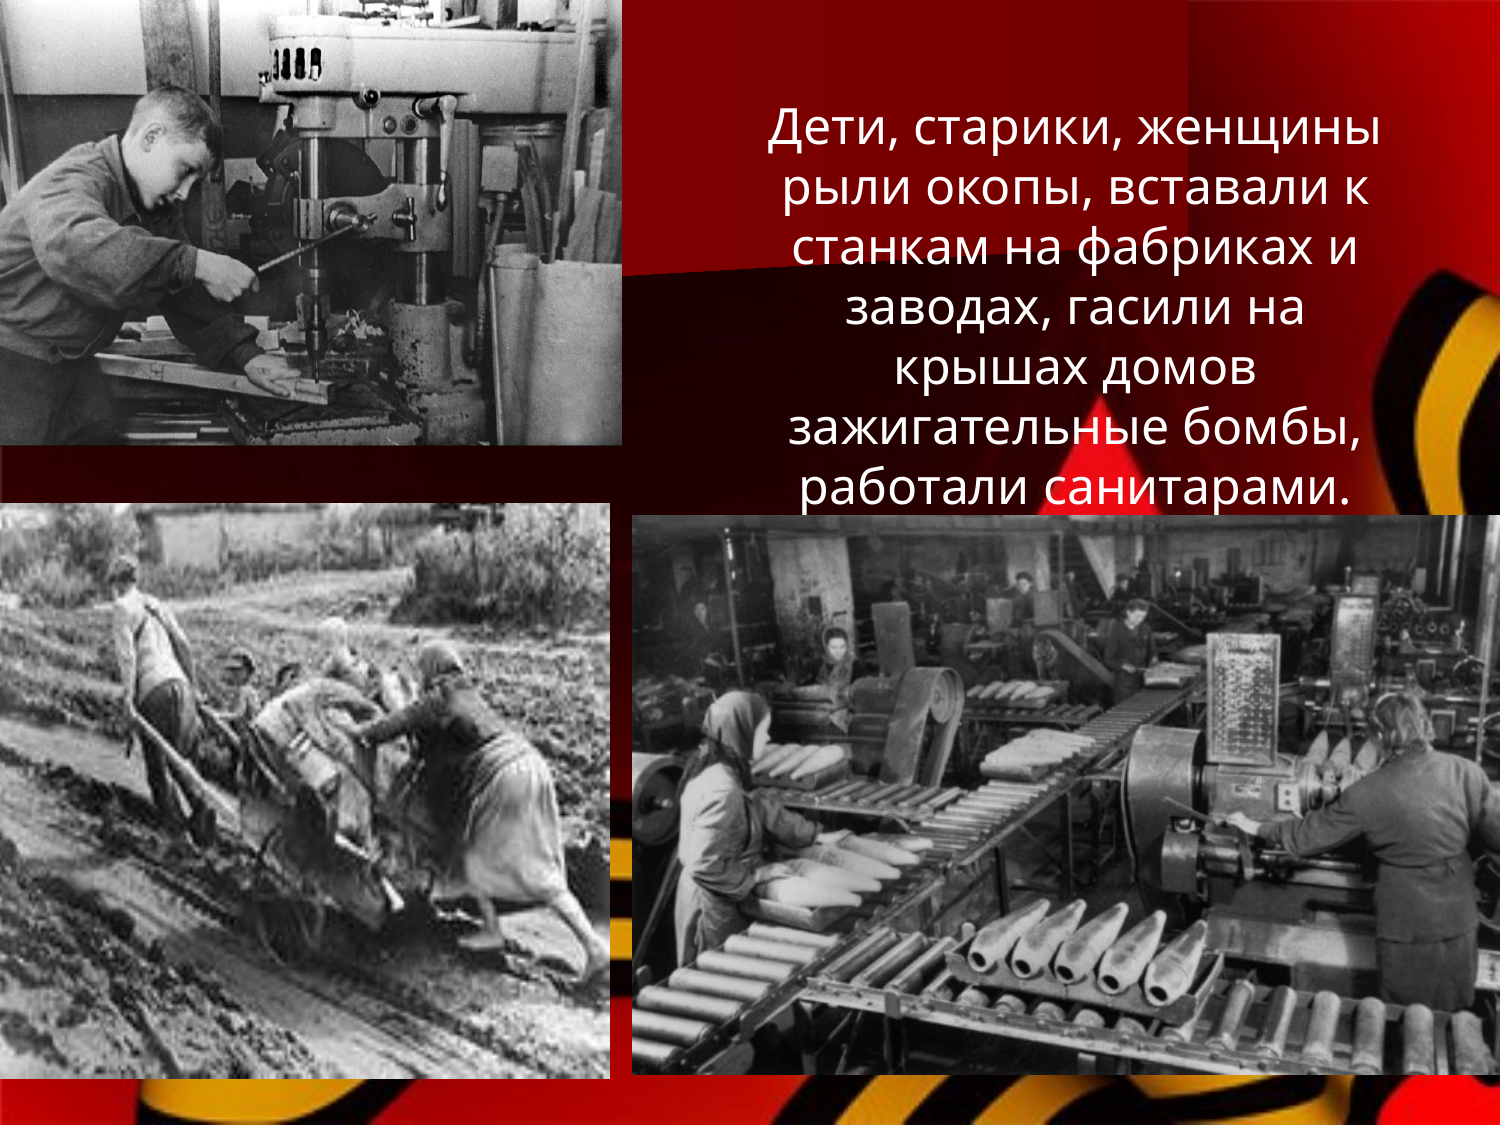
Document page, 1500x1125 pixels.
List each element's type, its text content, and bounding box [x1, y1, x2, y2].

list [0, 0, 622, 446]
picture [0, 0, 1500, 1125]
title Дети, старики, женщины рыли окопы, вставали к станкам на фабриках и заводах, гасили на крышах домов зажигательные бомбы, работали санитарами. [726, 93, 1426, 513]
